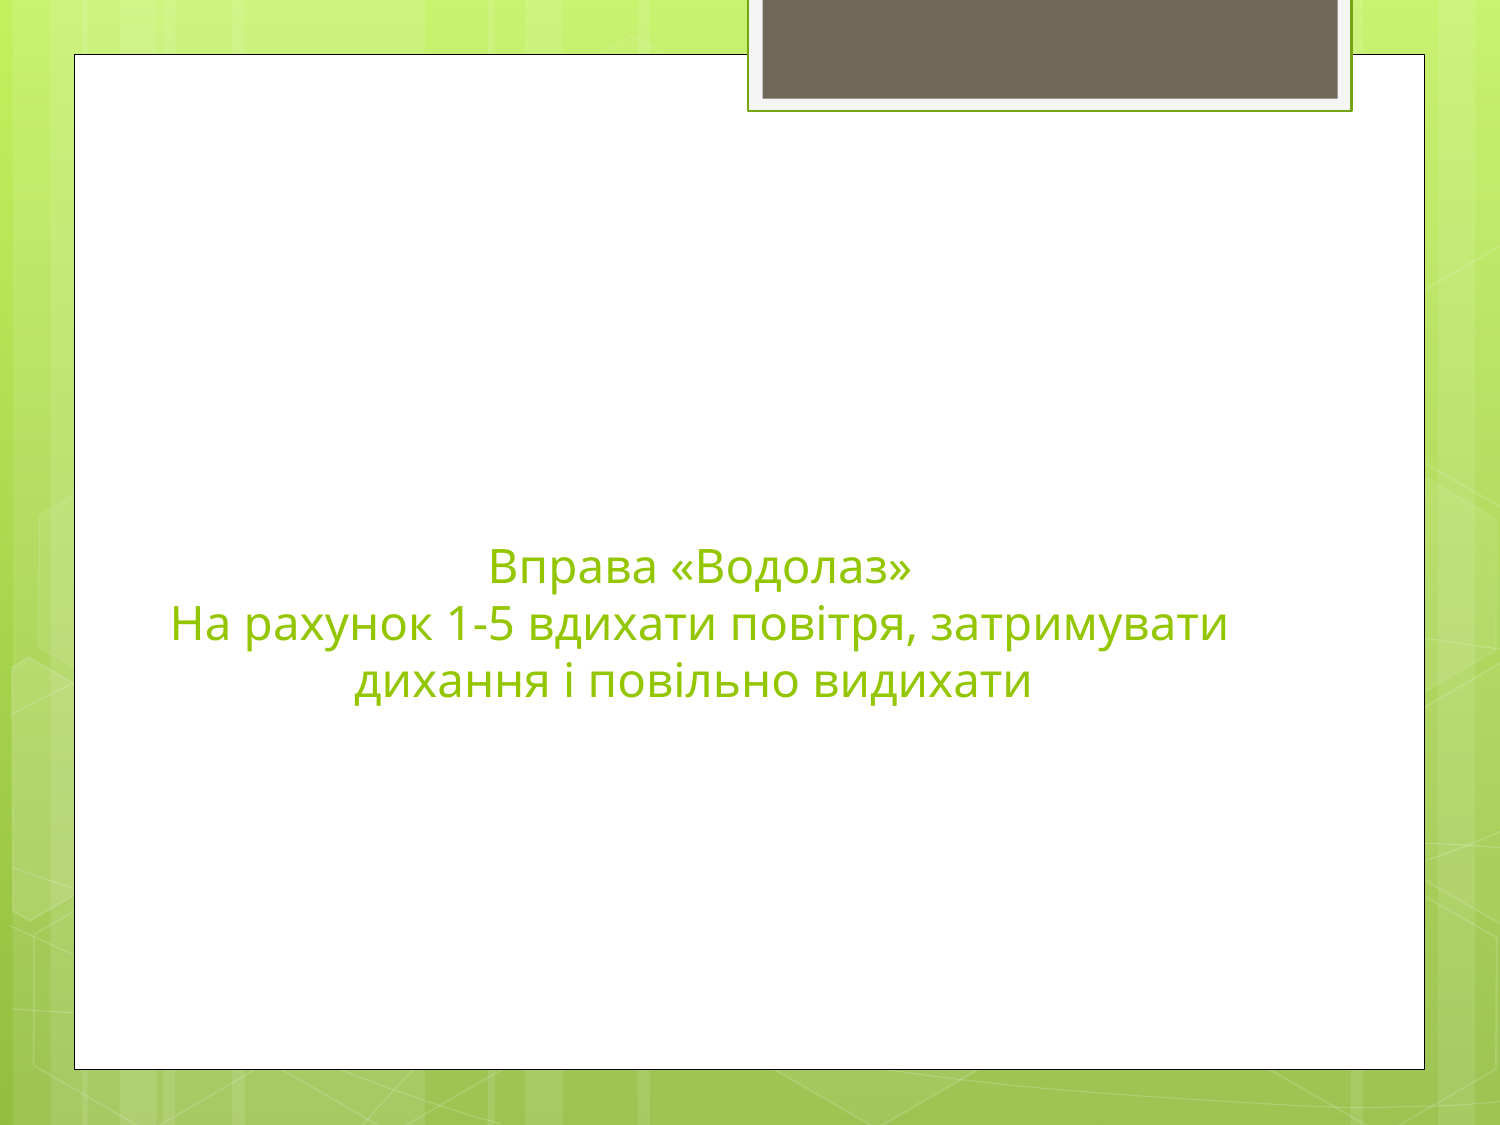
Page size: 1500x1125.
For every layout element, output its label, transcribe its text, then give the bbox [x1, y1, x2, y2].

title Вправа «Водолаз» На рахунок 1-5 вдихати повітря, затримувати дихання і повільно видихати [123, 527, 1277, 715]
